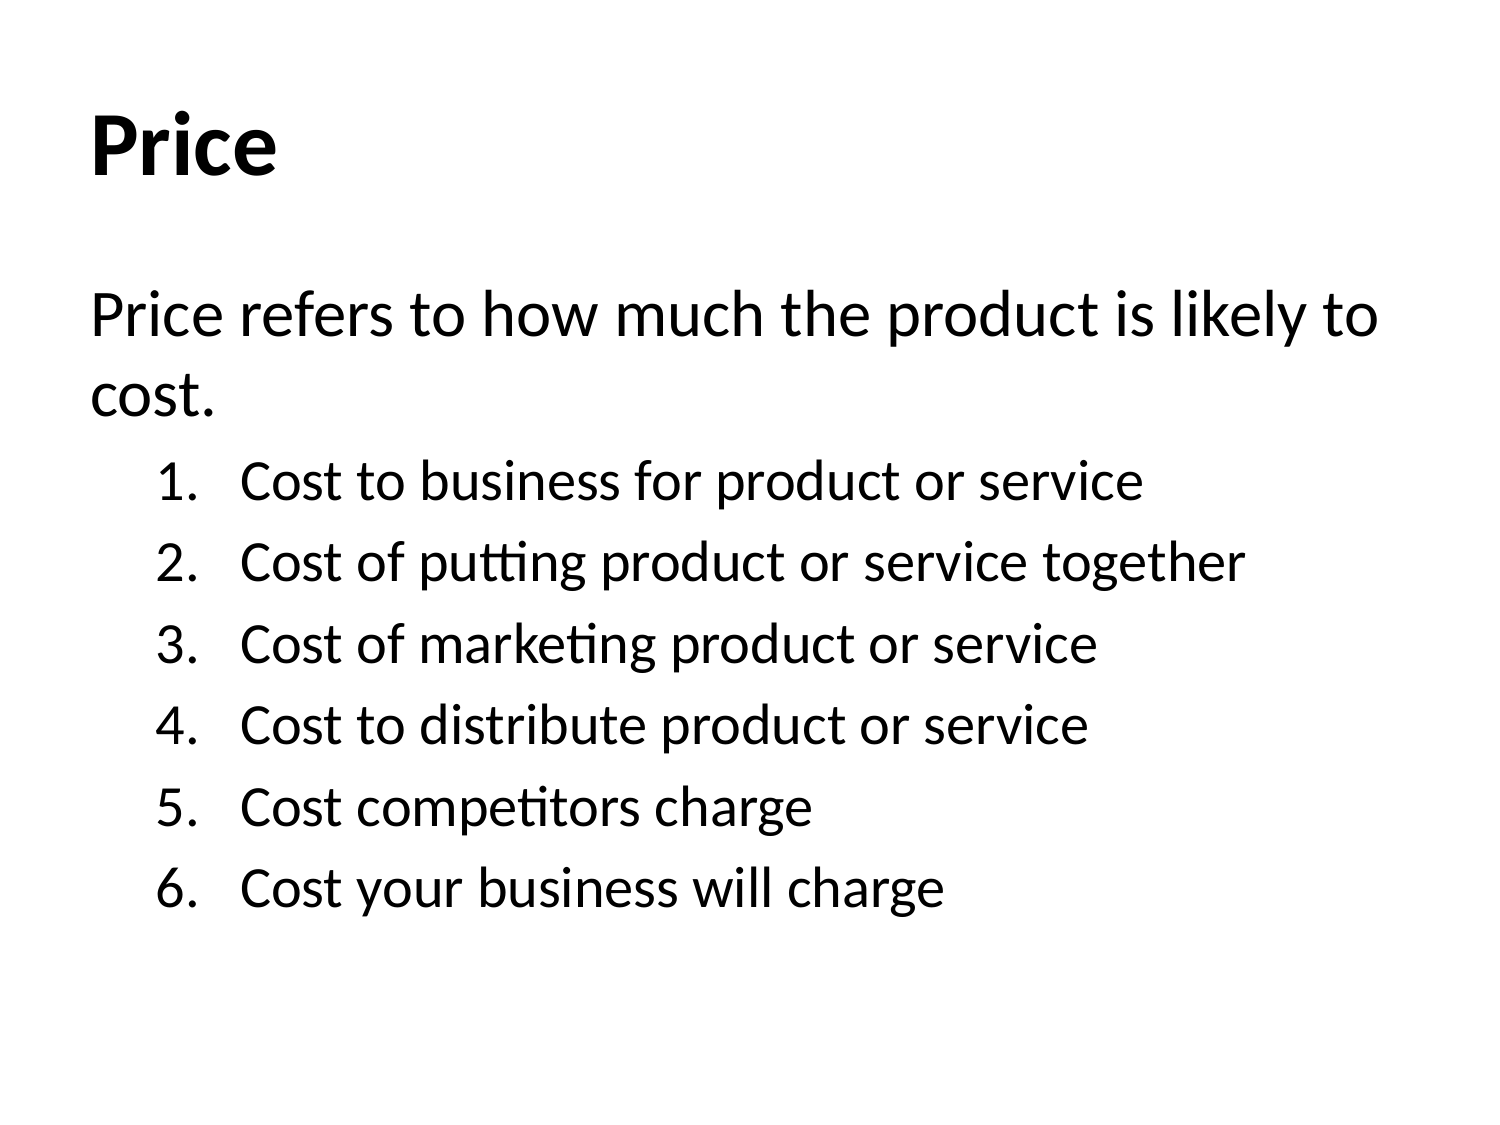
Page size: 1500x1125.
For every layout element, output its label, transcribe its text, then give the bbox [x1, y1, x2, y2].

list Price refers to how much the product is likely to cost. Cost to business for product or service Cost of putting product or service together Cost of marketing product or service Cost to distribute product or service Cost competitors charge Cost your business will charge [75, 262, 1425, 1005]
title Price [75, 45, 1425, 233]
